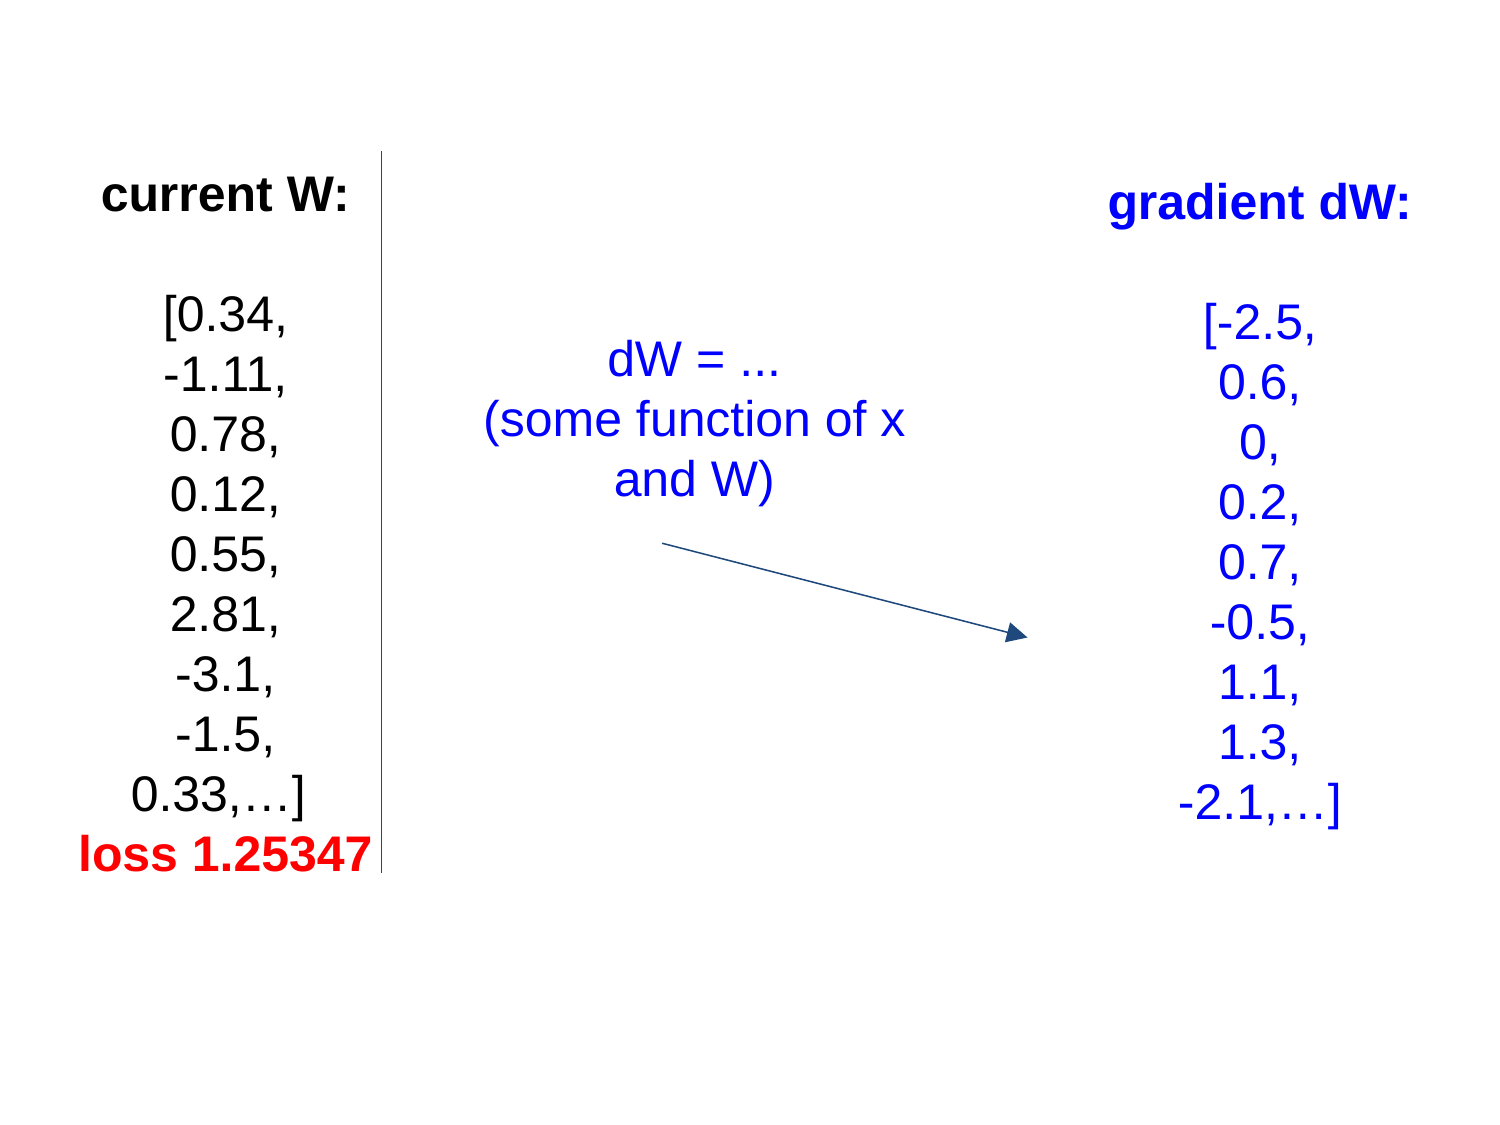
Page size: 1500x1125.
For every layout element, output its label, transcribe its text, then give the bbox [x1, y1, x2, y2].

text_box dW = ... (some function of x and W) [463, 311, 926, 819]
text_box current W: [0.34, -1.11, 0.78, 0.12, 0.55, 2.81, -3.1, -1.5, 0.33,…] loss 1.25347 [32, 146, 419, 212]
text_box gradient dW: [-2.5, 0.6, 0, 0.2, 0.7, -0.5, 1.1, 1.3, -2.1,…] [1066, 154, 1454, 220]
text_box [661, 542, 1028, 638]
